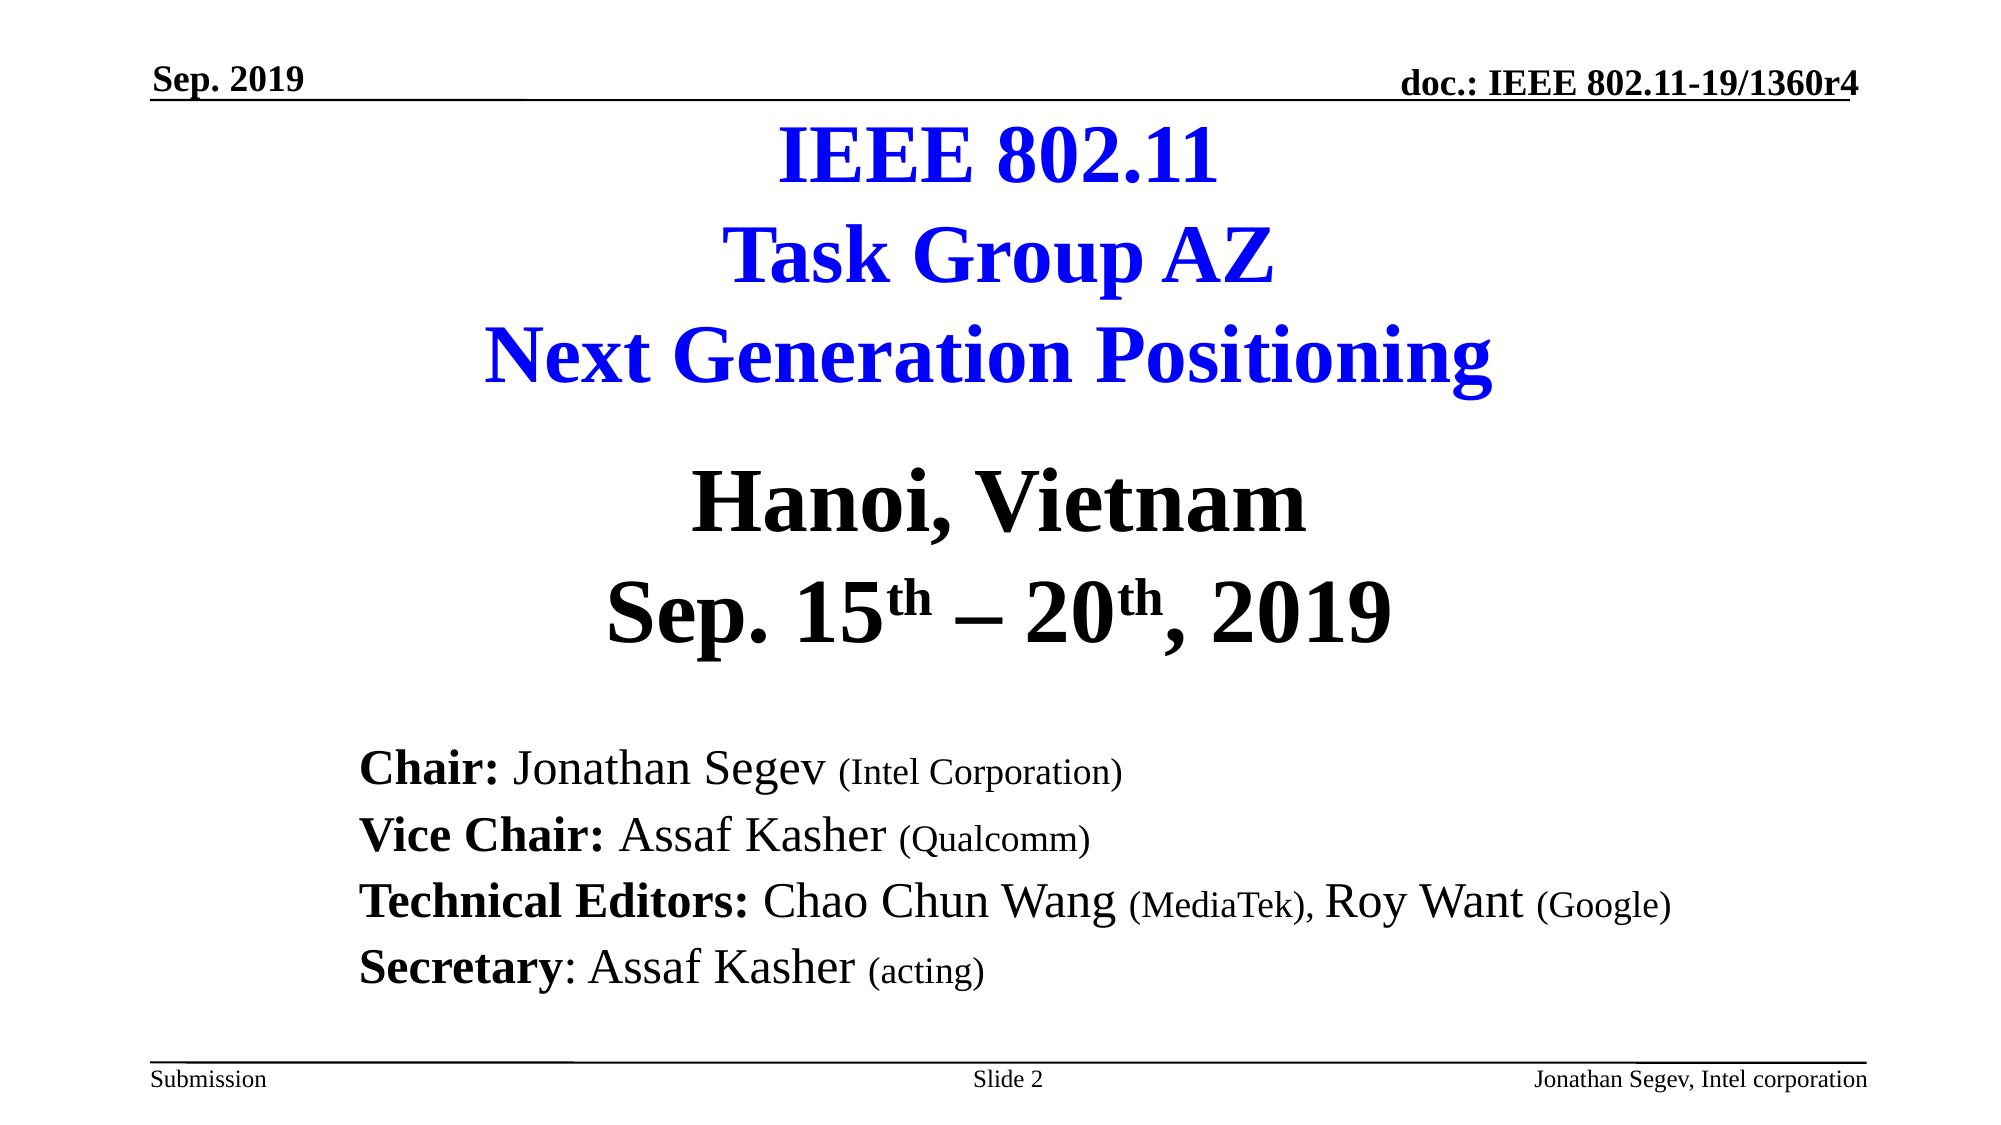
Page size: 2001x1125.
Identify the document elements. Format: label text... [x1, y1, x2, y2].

slide_number Slide 2 [950, 1061, 1067, 1123]
list Hanoi, Vietnam Sep. 15th – 20th, 2019 Chair: Jonathan Segev (Intel Corporation) Vice Chair: Assaf Kasher (Qualcomm) Technical Editors: Chao Chun Wang (MediaTek), Roy Want (Google) Secretary: Assaf Kasher (acting) [149, 444, 1850, 1000]
title IEEE 802.11 Task Group AZ Next Generation Positioning [149, 112, 1850, 386]
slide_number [152, 54, 563, 100]
footer Jonathan Segev, Intel corporation [1171, 1061, 1869, 1093]
